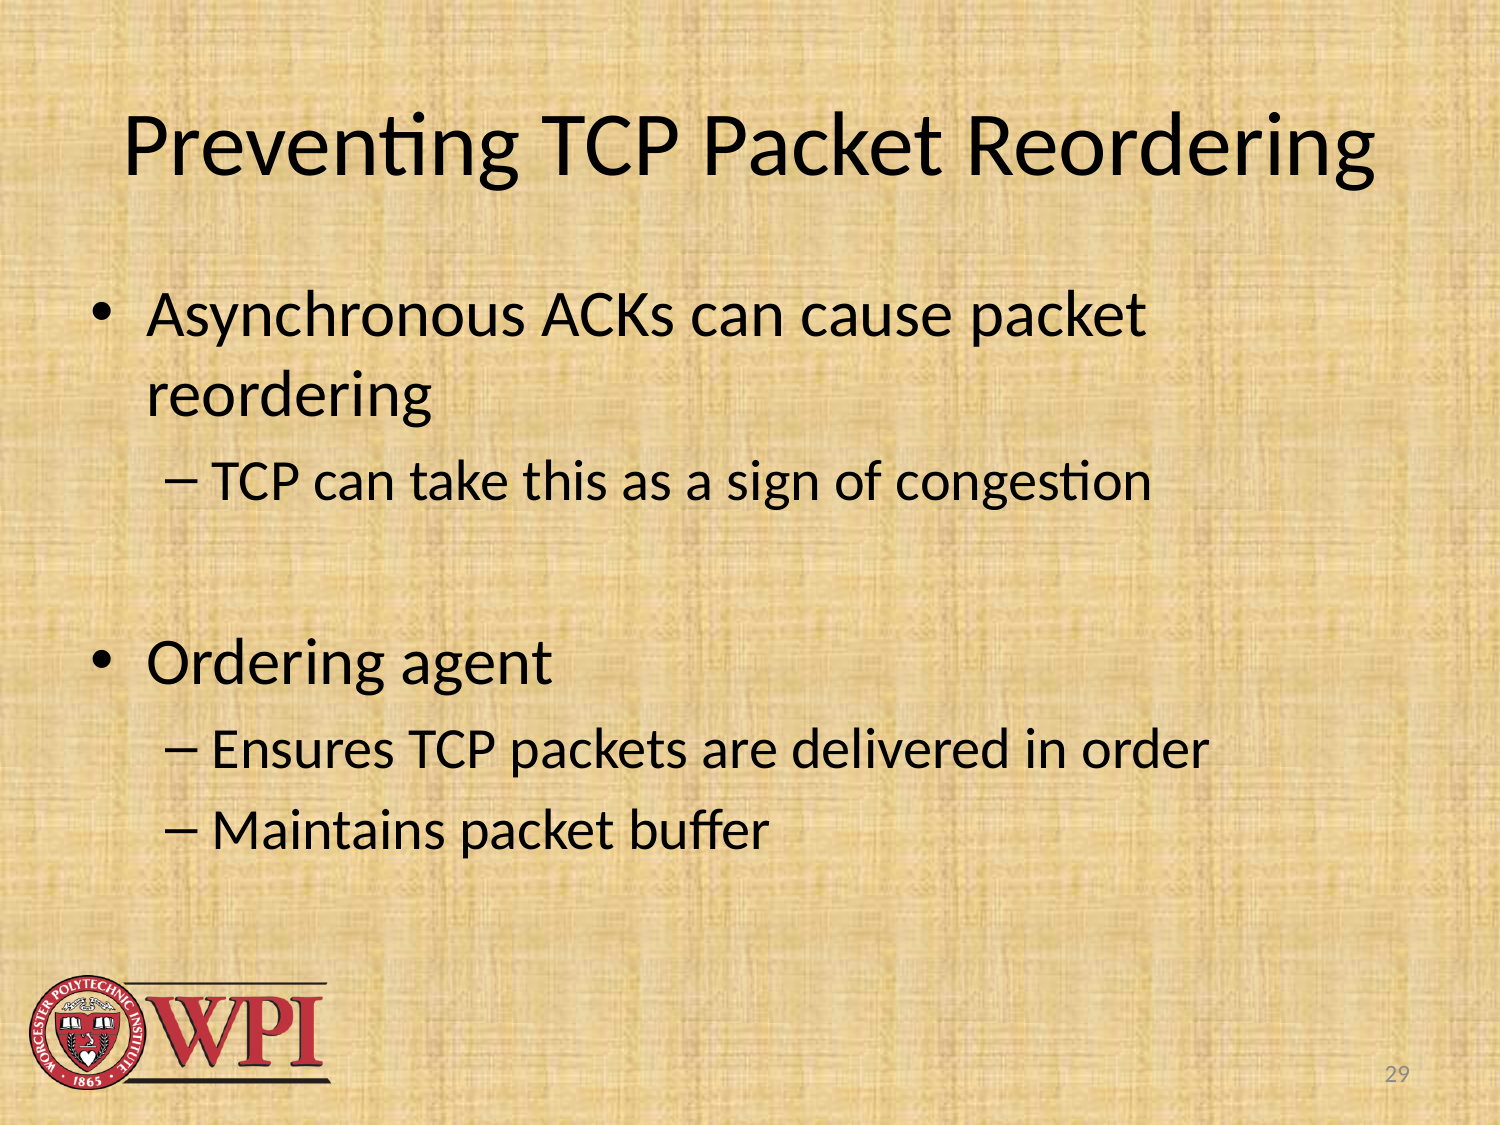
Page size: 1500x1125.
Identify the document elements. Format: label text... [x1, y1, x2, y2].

slide_number 29 [1074, 1042, 1425, 1103]
list Asynchronous ACKs can cause packet reordering TCP can take this as a sign of congestion Ordering agent Ensures TCP packets are delivered in order Maintains packet buffer [75, 262, 1425, 1005]
title Preventing TCP Packet Reordering [75, 45, 1425, 233]
picture [0, 0, 1500, 1125]
